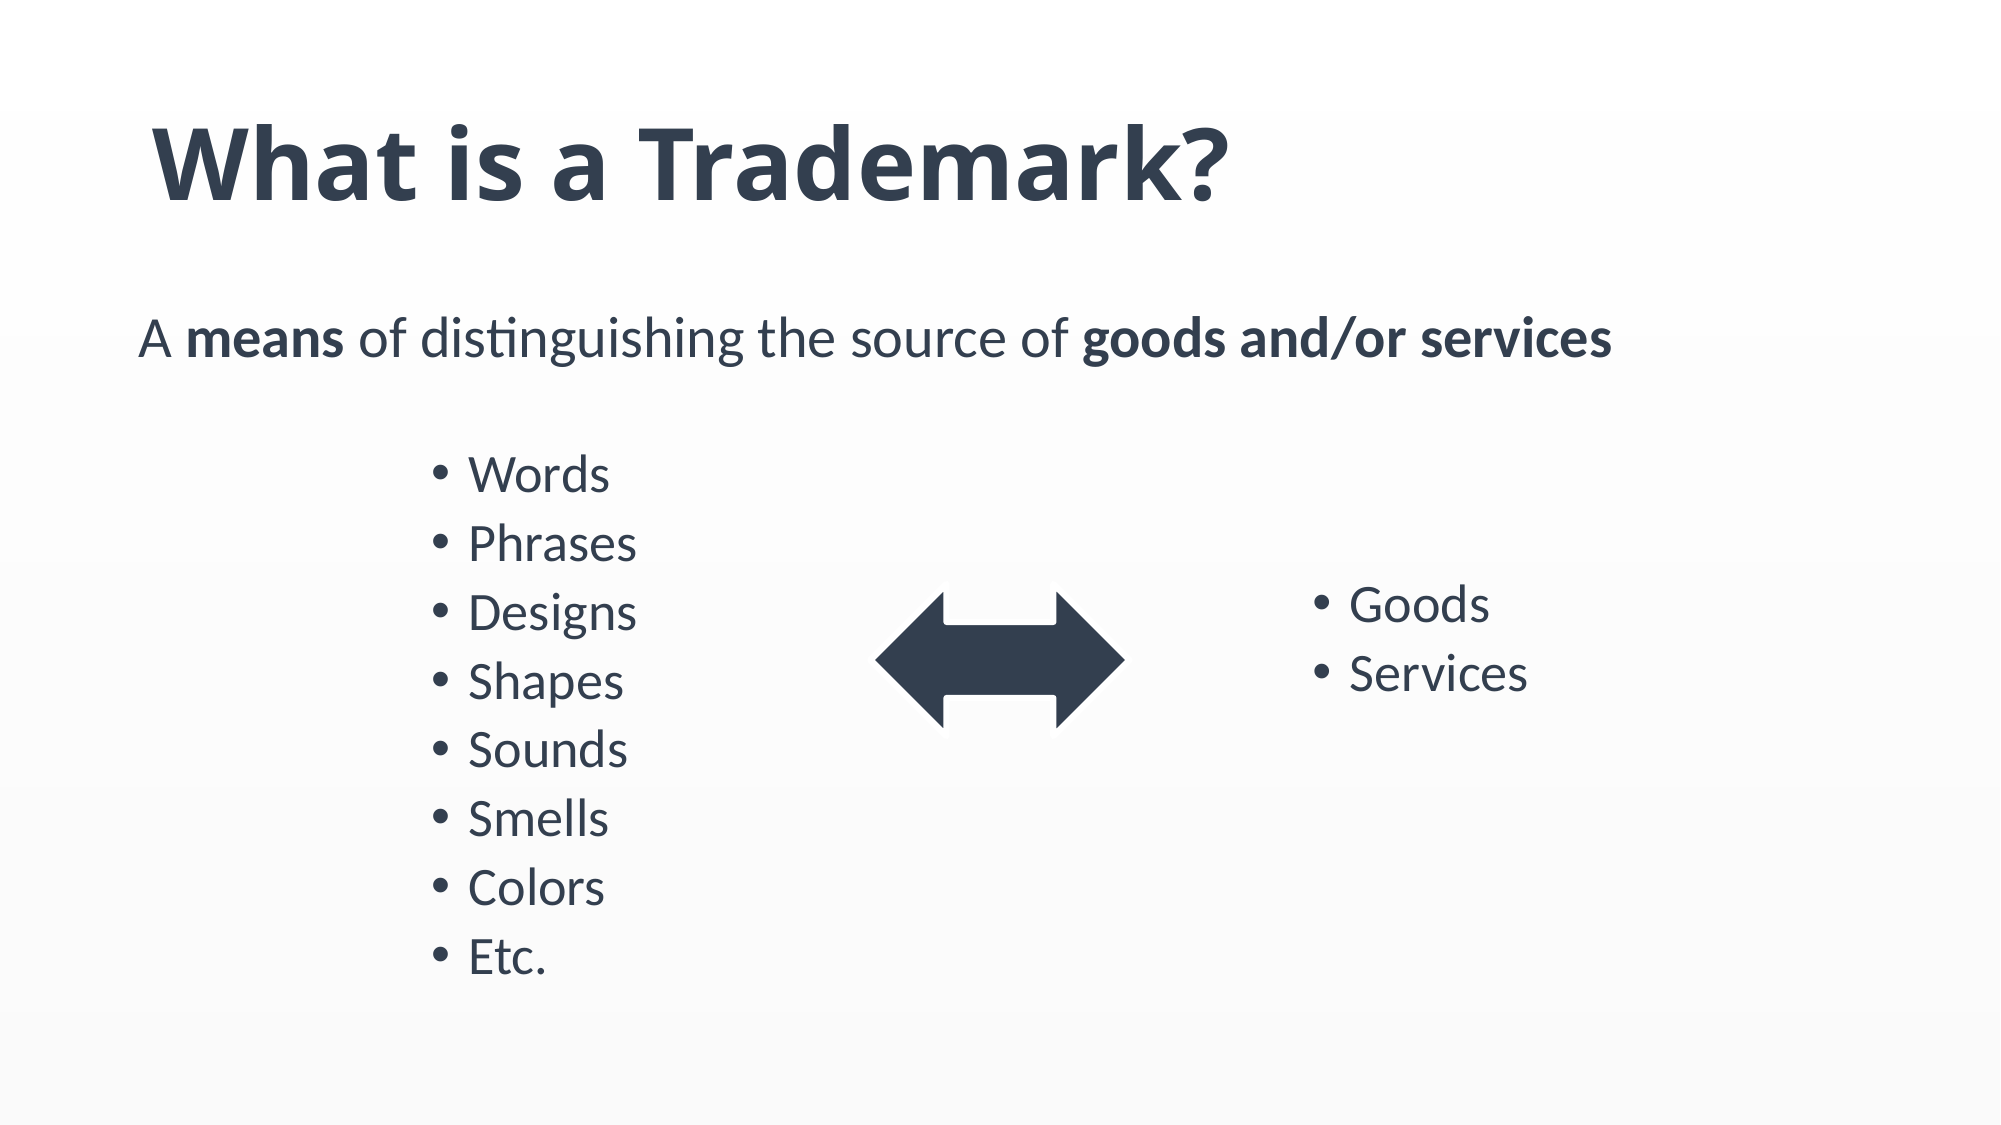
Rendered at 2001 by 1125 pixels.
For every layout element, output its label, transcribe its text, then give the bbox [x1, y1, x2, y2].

list A means of distinguishing the source of goods and/or services [85, 299, 1933, 964]
title What is a Trademark? [137, 59, 1863, 278]
list Goods Services [1297, 568, 1671, 752]
text_box [870, 583, 1130, 737]
list Words Phrases Designs Shapes Sounds Smells Colors Etc. [416, 438, 790, 979]
